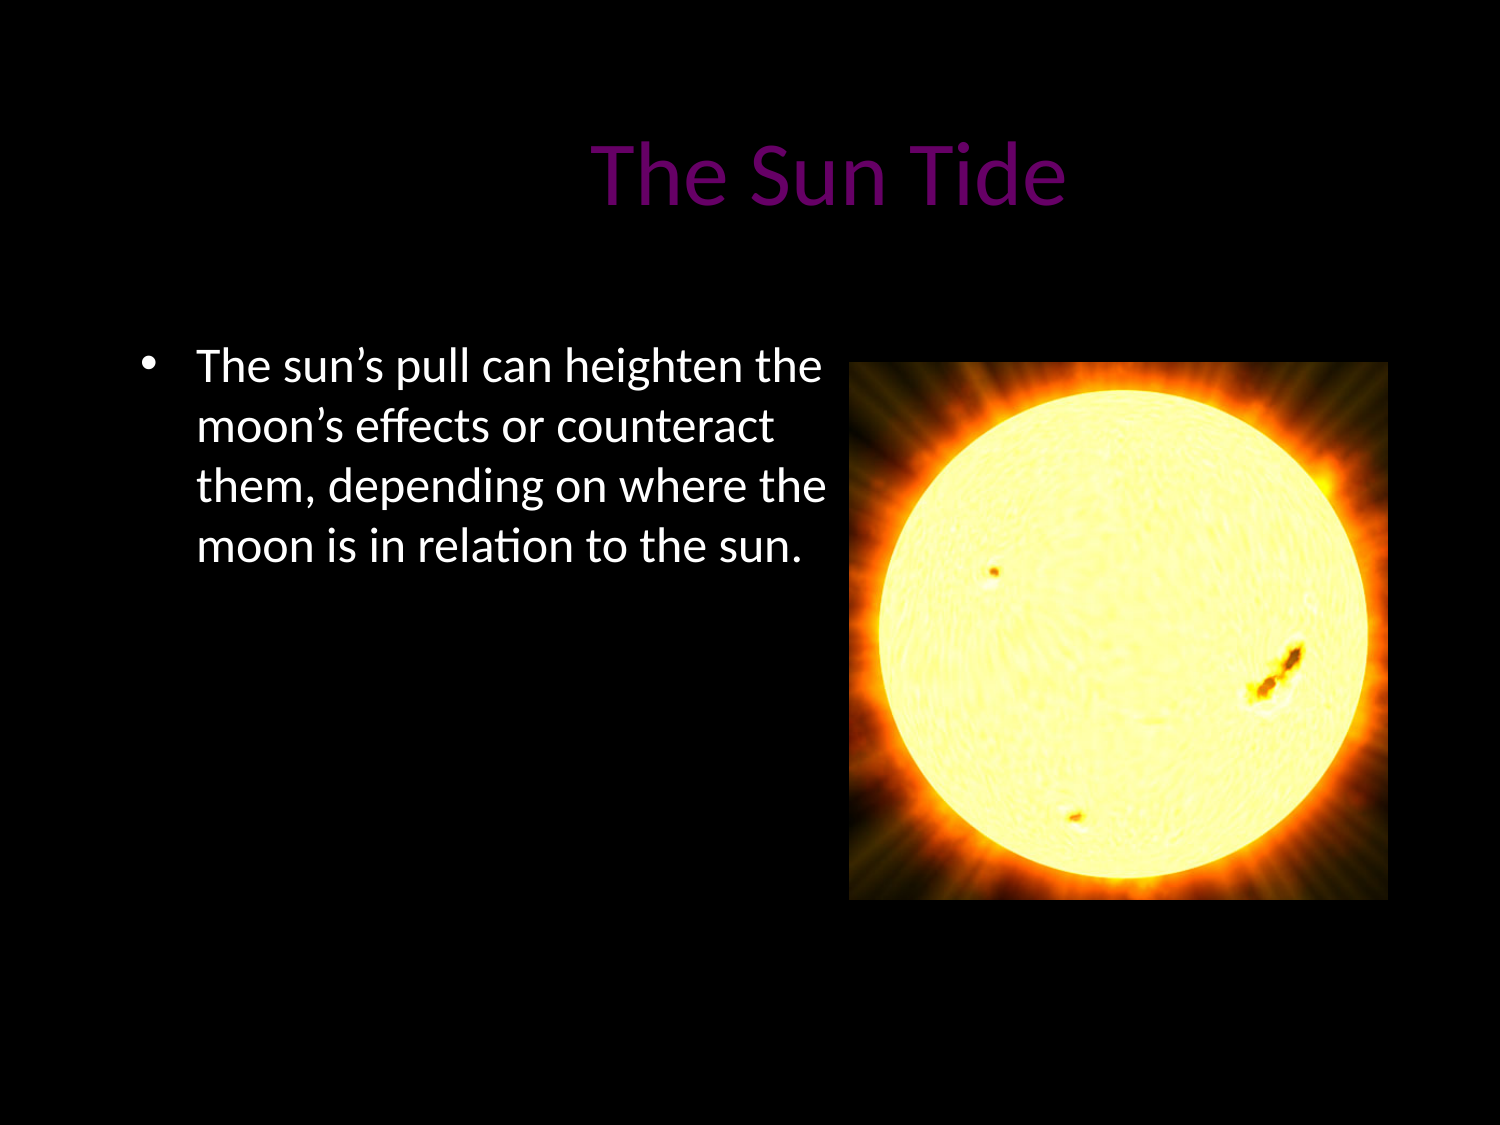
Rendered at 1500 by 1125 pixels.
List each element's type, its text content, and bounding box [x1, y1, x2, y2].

list The sun’s pull can heighten the moon’s effects or counteract them, depending on where the moon is in relation to the sun. [125, 324, 850, 1000]
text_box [849, 362, 1388, 901]
title The Sun Tide [192, 75, 1468, 263]
